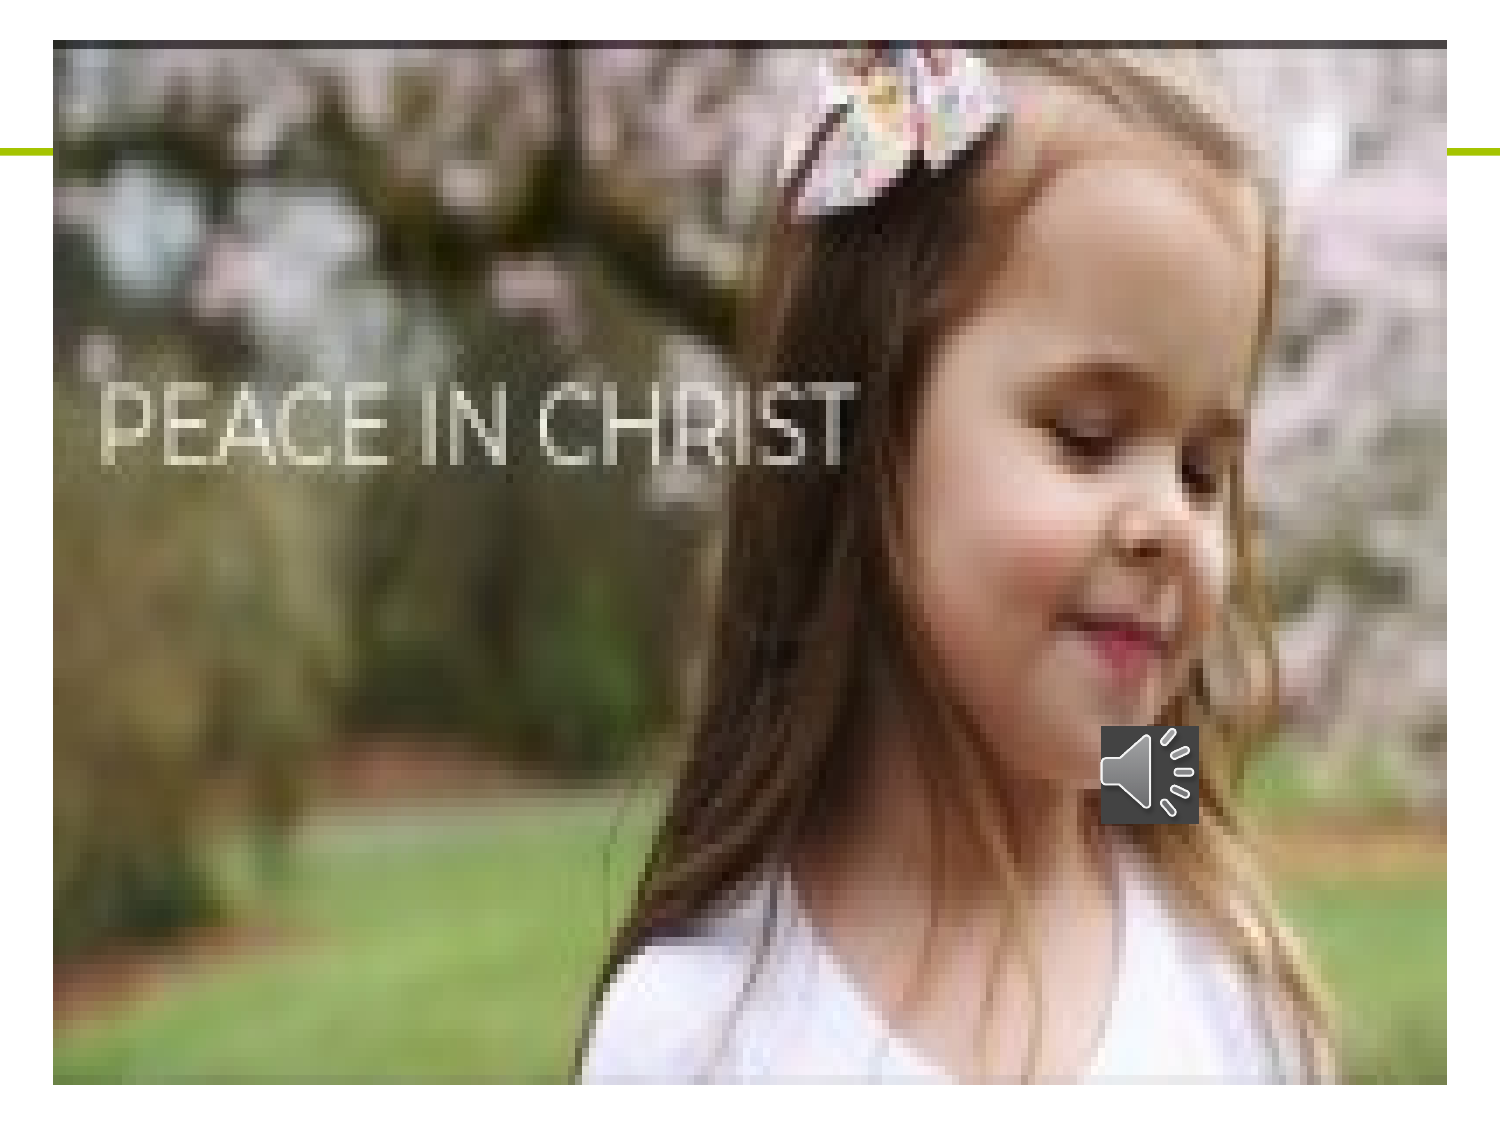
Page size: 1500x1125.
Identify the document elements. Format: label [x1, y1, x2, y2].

text_box [52, 38, 1448, 1086]
picture [1099, 724, 1201, 826]
